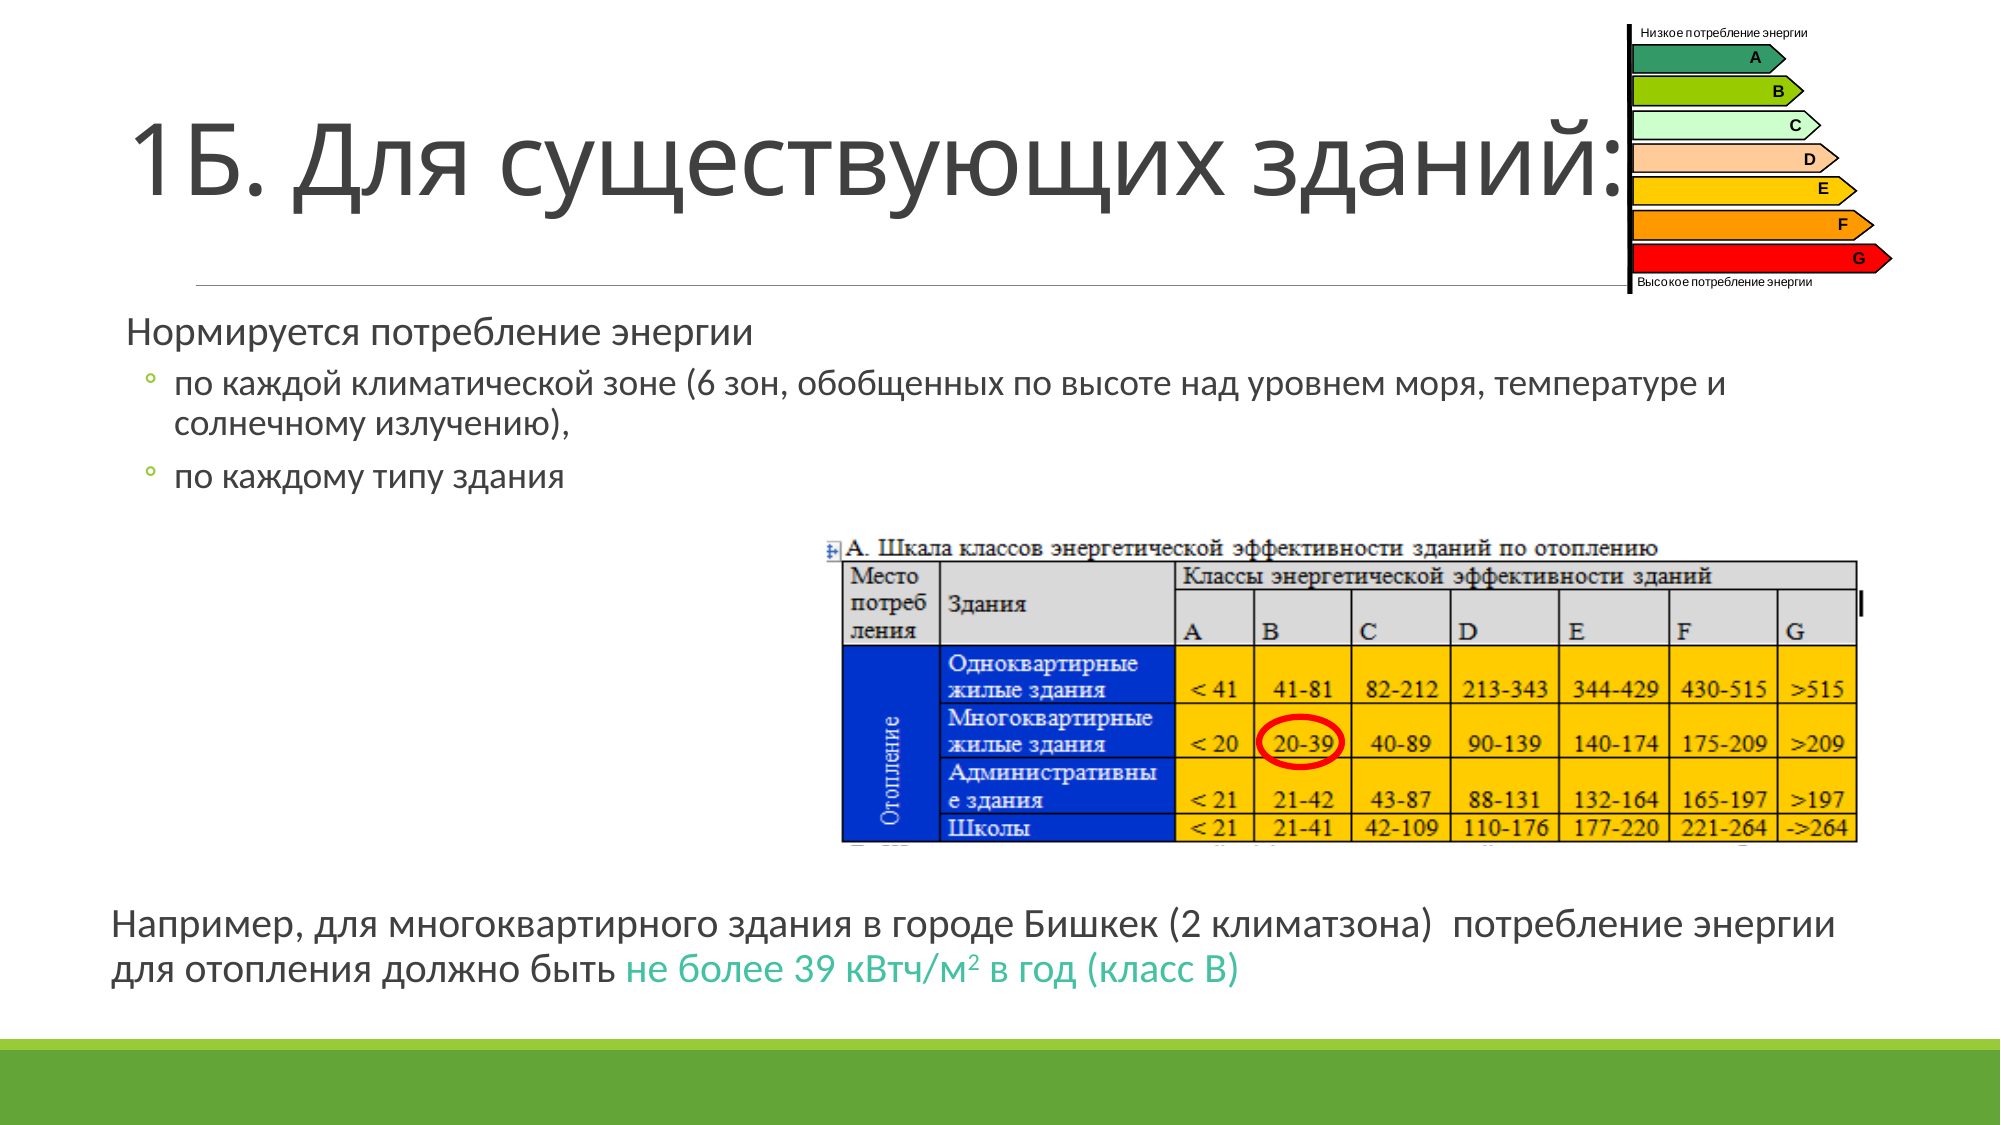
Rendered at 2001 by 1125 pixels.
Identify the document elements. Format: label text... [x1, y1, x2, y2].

picture [1626, 23, 1896, 295]
title 1Б. Для существующих зданий: [111, 0, 1762, 224]
picture [826, 533, 1888, 847]
list Нормируется потребление энергии по каждой климатической зоне (6 зон, обобщенных по высоте над уровнем моря, температуре и солнечному излучению), по каждому типу здания Например, для многоквартирного здания в городе Бишкек (2 климатзона) потребление энергии для отопления должно быть не более 39 кВтч/м2 в год (класс B) [111, 302, 1839, 1087]
